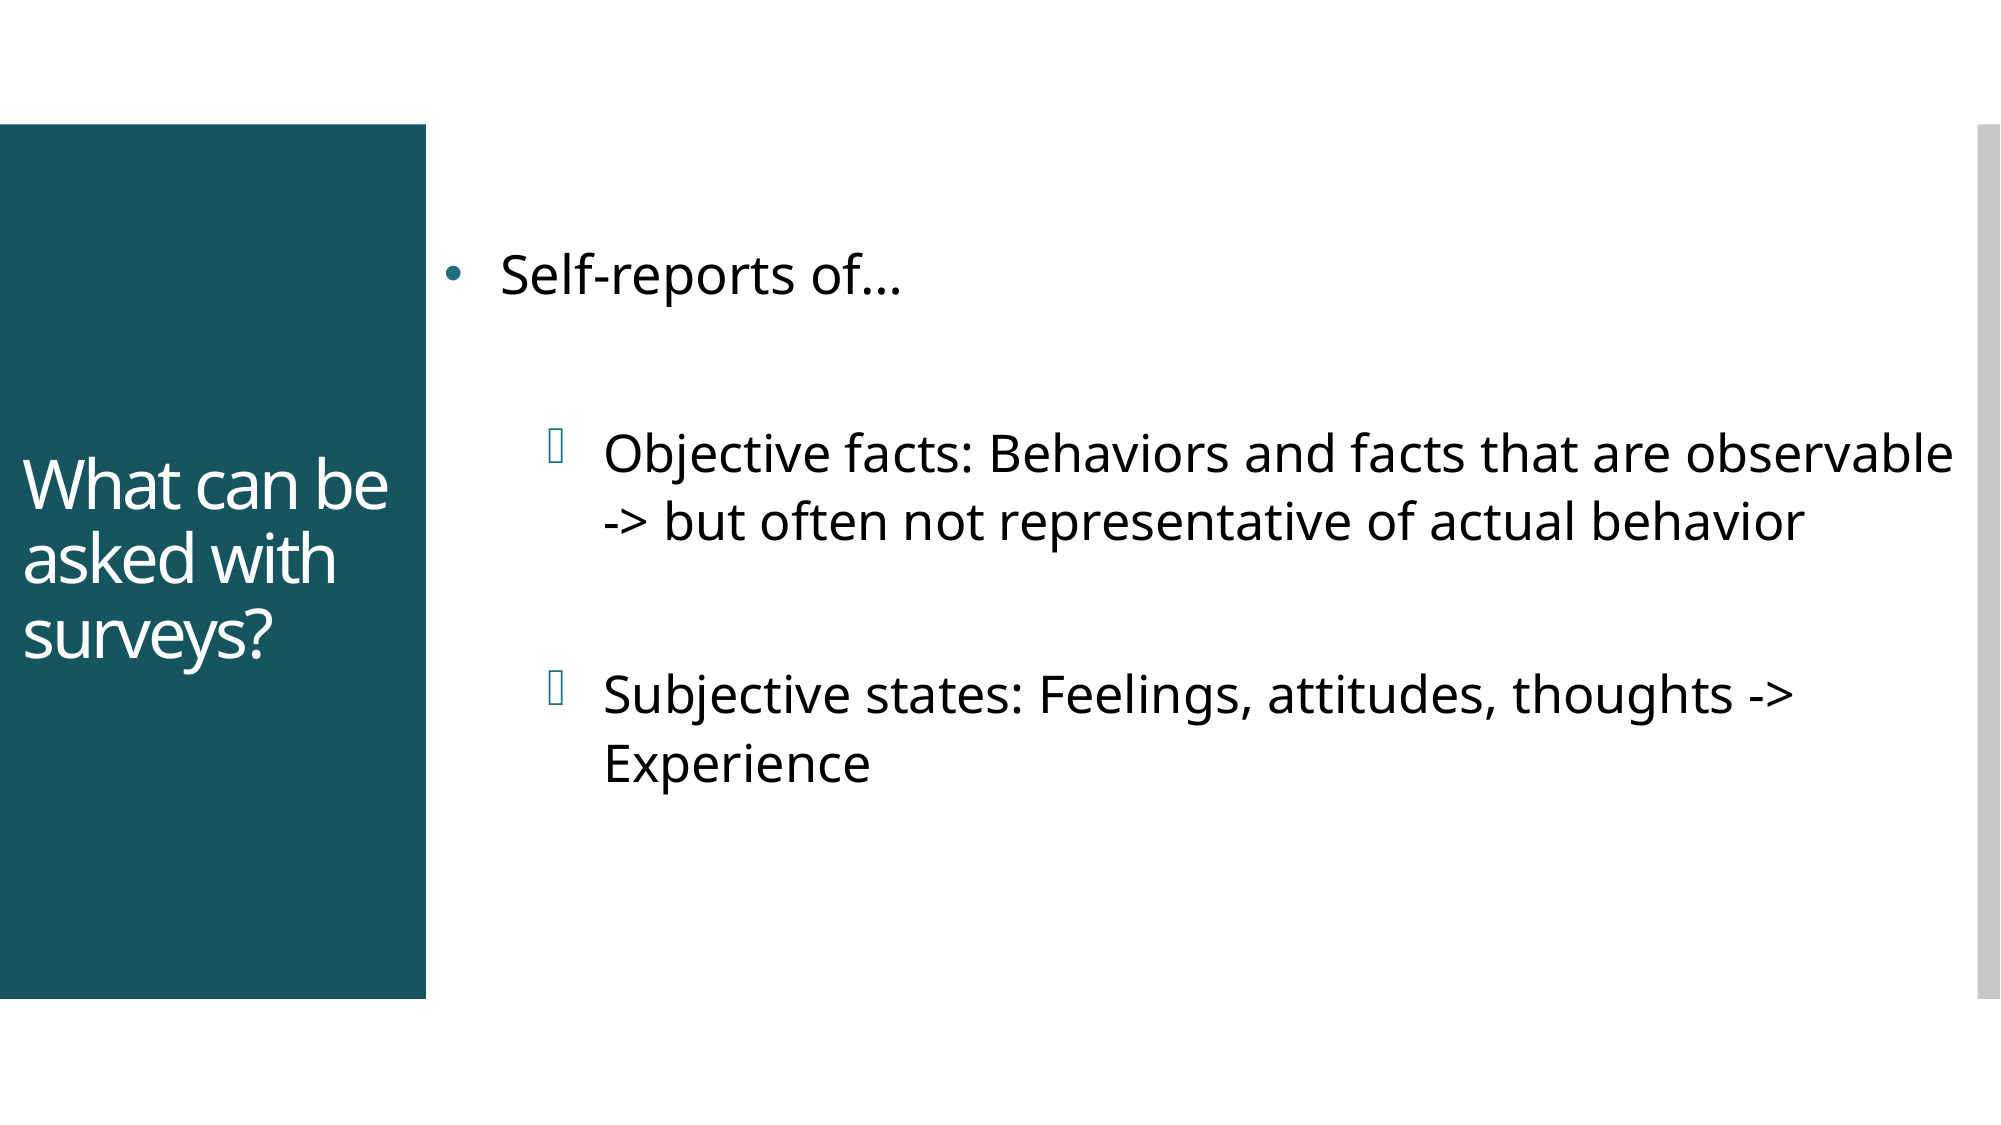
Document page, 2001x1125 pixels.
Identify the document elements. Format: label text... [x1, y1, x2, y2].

title What can be asked with surveys? [22, 184, 404, 940]
list Self-reports of… Objective facts: Behaviors and facts that are observable -> but often not representative of actual behavior Subjective states: Feelings, attitudes, thoughts -> Experience [443, 107, 1969, 1016]
